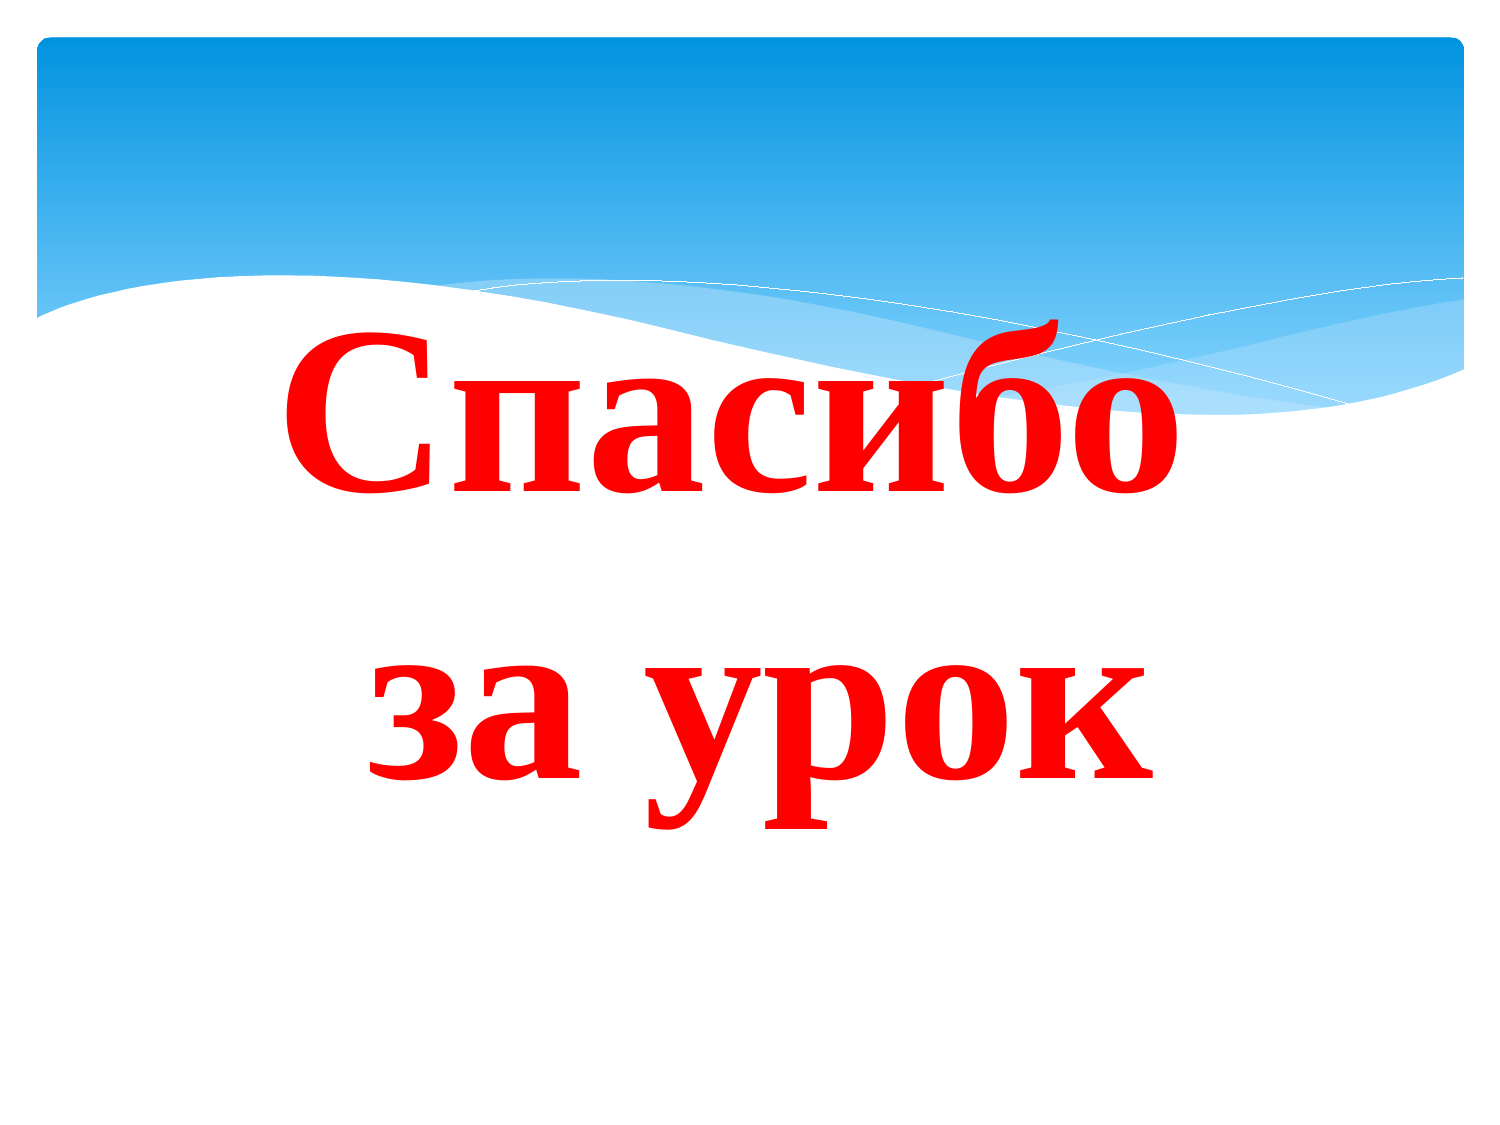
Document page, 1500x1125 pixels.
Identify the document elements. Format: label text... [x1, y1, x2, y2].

title Спасибо за урок [75, 55, 1447, 1024]
